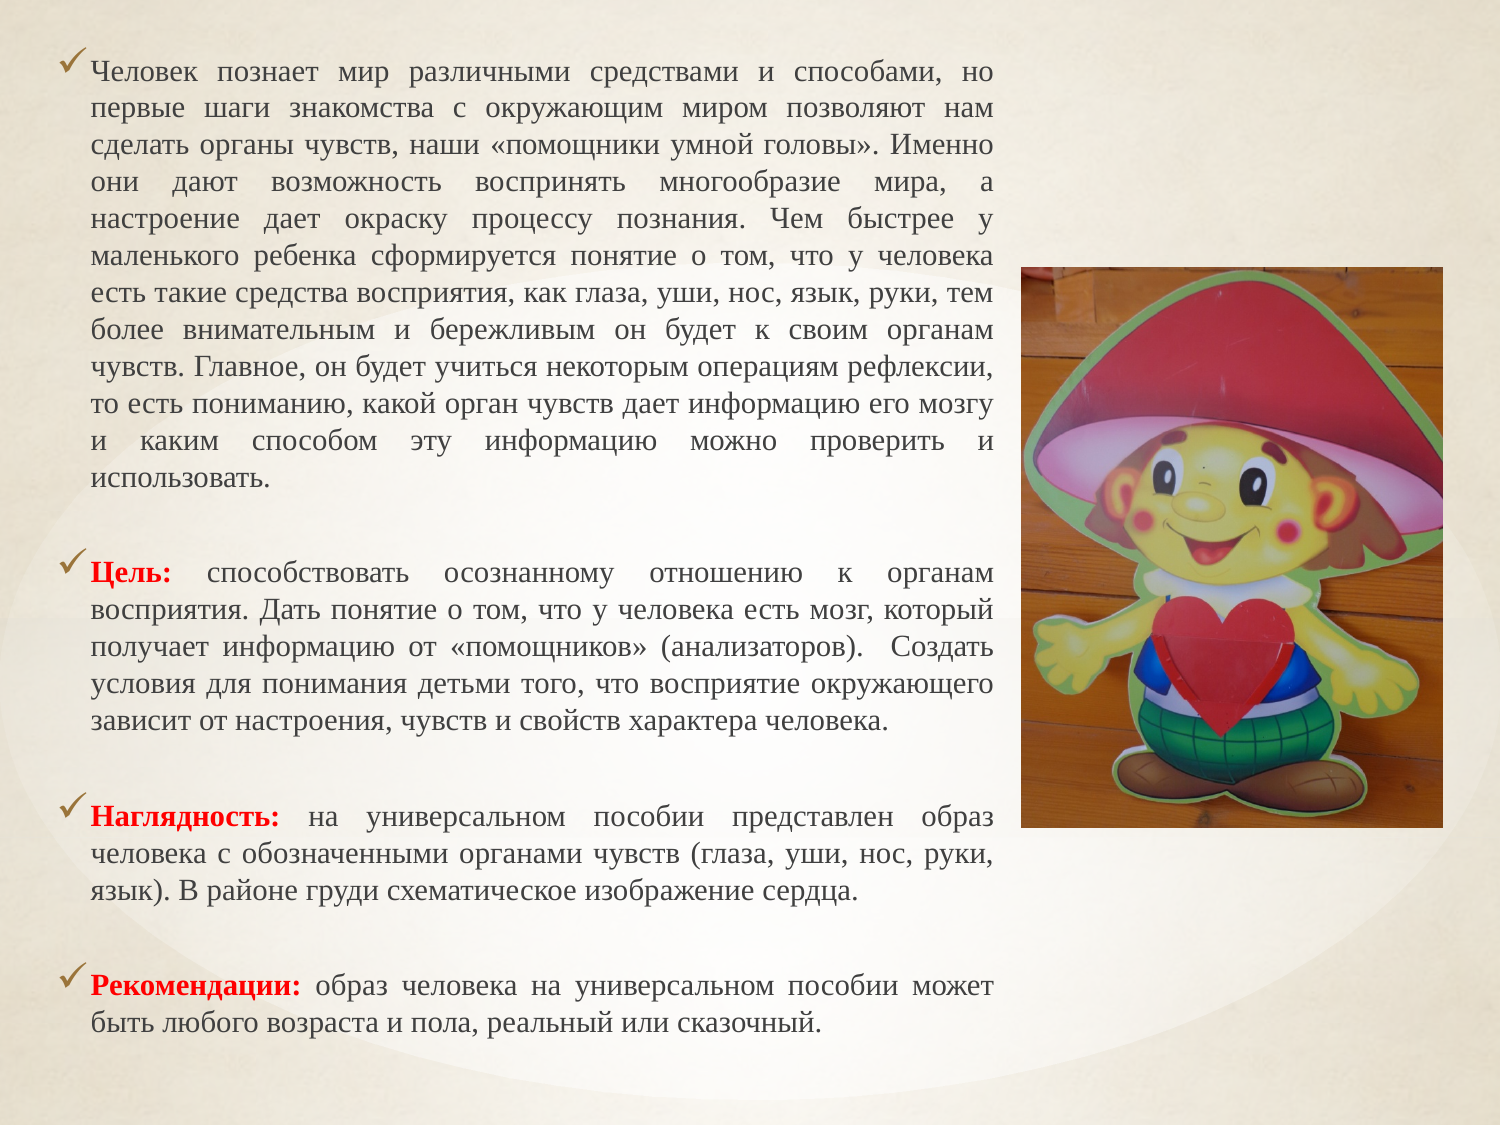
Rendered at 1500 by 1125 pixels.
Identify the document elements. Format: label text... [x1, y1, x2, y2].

picture [1021, 266, 1443, 829]
list Человек познает мир различными средствами и способами, но первые шаги знакомства с окружающим миром позволяют нам сделать органы чувств, наши «помощники умной головы». Именно они дают возможность воспринять многообразие мира, а настроение дает окраску процессу познания. Чем быстрее у маленького ребенка сформируется понятие о том, что у человека есть такие средства восприятия, как глаза, уши, нос, язык, руки, тем более внимательным и бережливым он будет к своим органам чувств. Главное, он будет учиться некоторым операциям рефлексии, то есть пониманию, какой орган чувств дает информацию его мозгу и каким способом эту информацию можно проверить и использовать. Цель: способствовать осознанному отношению к органам восприятия. Дать понятие о том, что у человека есть мозг, который получает информацию от «помощников» (анализаторов). Создать условия для понимания детьми того, что восприятие окружающего зависит от настроения, чувств и свойств характера человека. Наглядность: на универсальном пособии представлен образ человека с обозначенными органами чувств (глаза, уши, нос, руки, язык). В районе груди схематическое изображение сердца. Рекомендации: образ человека на универсальном пособии может быть любого возраста и пола, реальный или сказочный. [41, 42, 1010, 1059]
